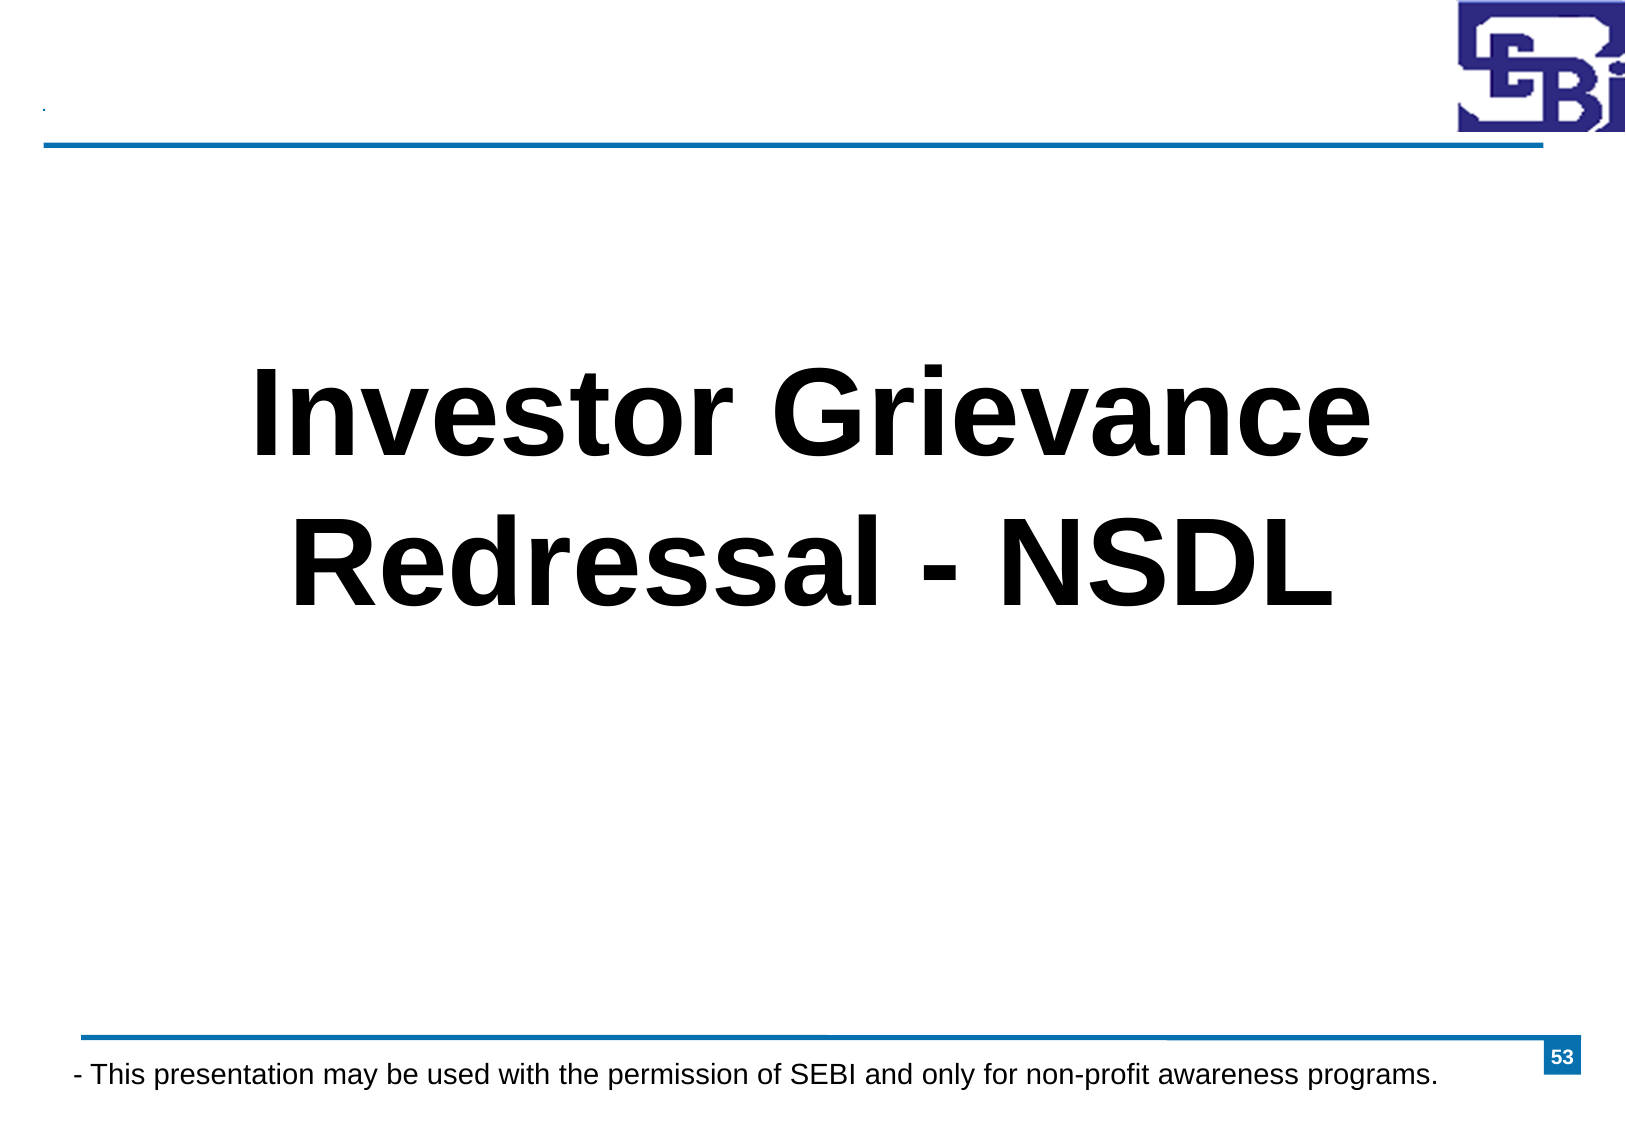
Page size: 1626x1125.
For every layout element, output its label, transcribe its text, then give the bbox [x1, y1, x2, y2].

text_box Investor Grievance Redressal - NSDL [84, 323, 1541, 788]
picture [1455, 0, 1625, 133]
text_box - This presentation may be used with the permission of SEBI and only for non-profit awareness programs. [58, 1048, 1544, 1098]
text_box 53 [1543, 1037, 1581, 1075]
